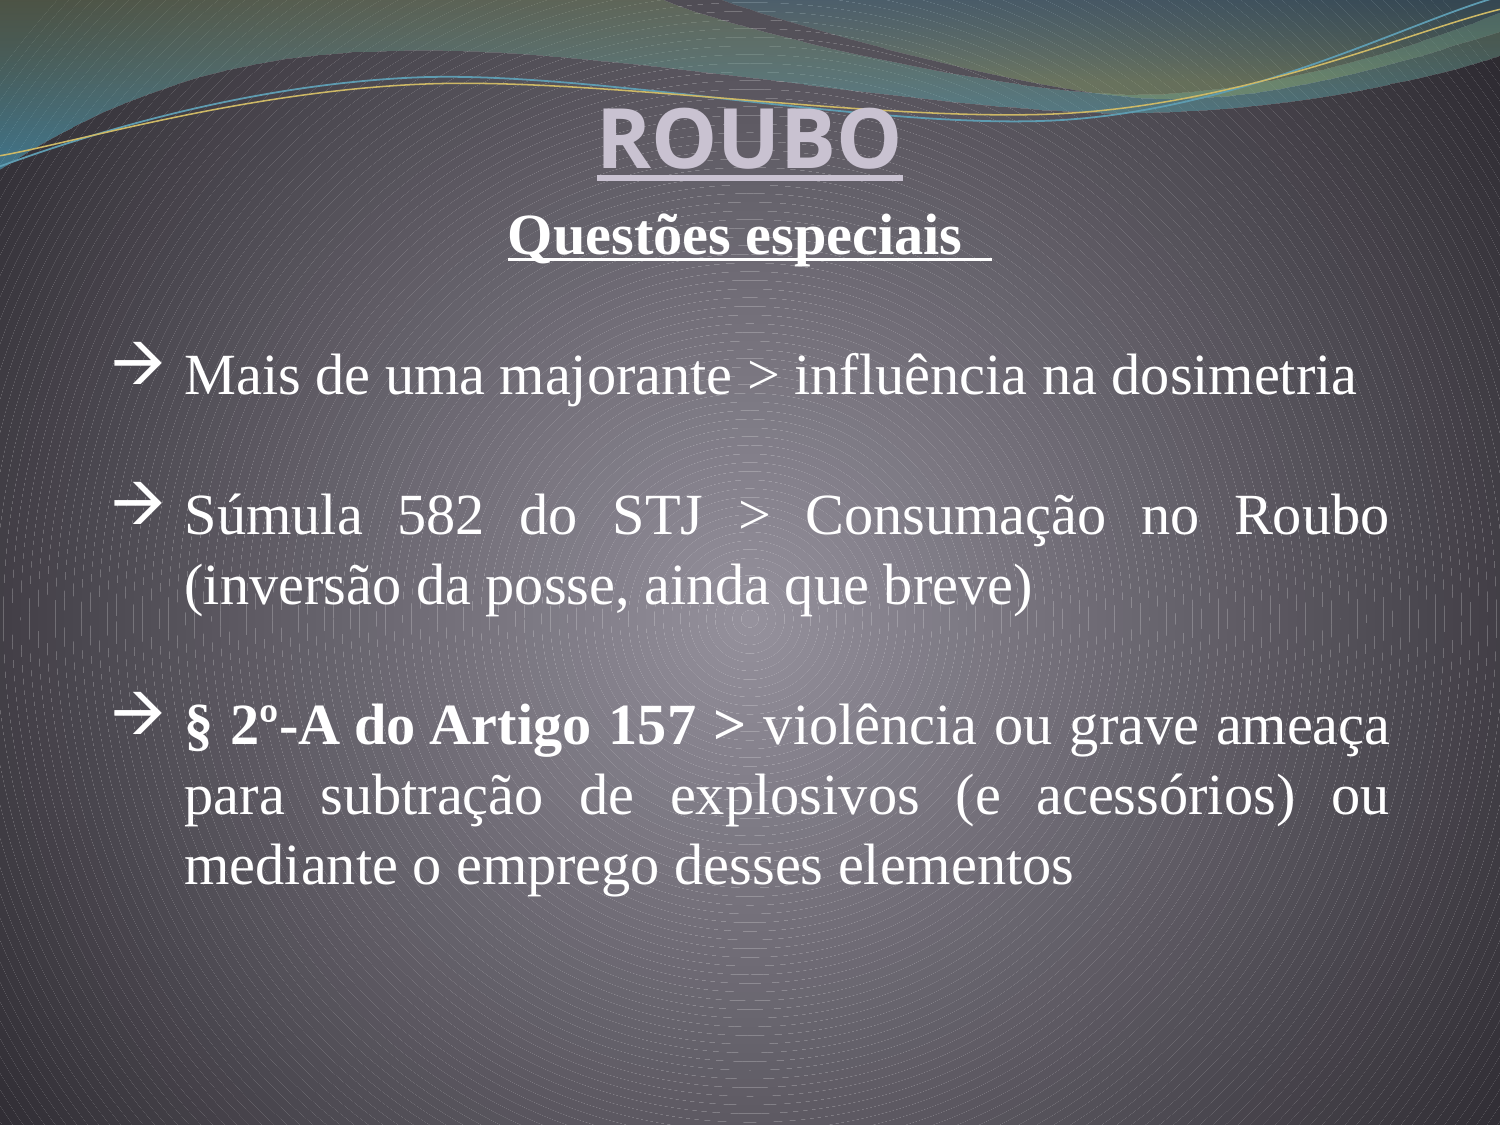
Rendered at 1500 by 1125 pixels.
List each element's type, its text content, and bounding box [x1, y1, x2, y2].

text_box Questões especiais Mais de uma majorante > influência na dosimetria Súmula 582 do STJ > Consumação no Roubo (inversão da posse, ainda que breve) § 2º-A do Artigo 157 > violência ou grave ameaça para subtração de explosivos (e acessórios) ou mediante o emprego desses elementos [94, 188, 1406, 904]
text_box ROUBO [0, 78, 1500, 211]
